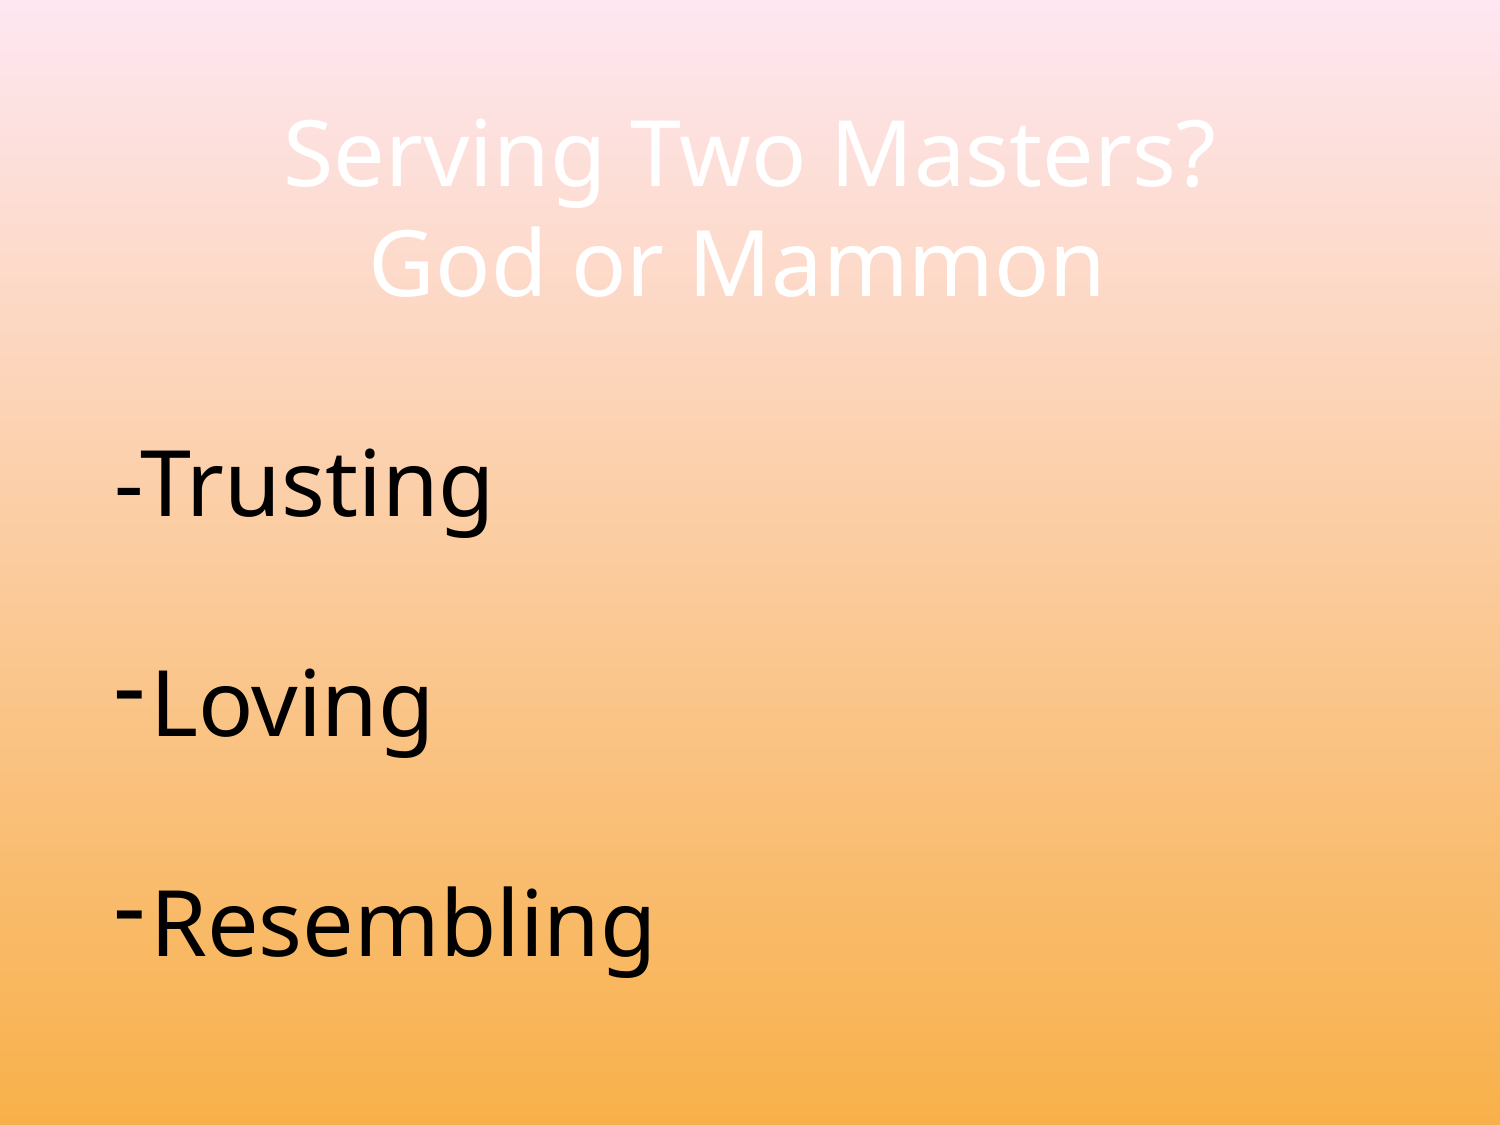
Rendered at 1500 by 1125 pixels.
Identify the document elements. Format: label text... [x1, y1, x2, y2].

text_box Serving Two Masters? God or Mammon -Trusting Loving Resembling [99, 87, 1400, 982]
